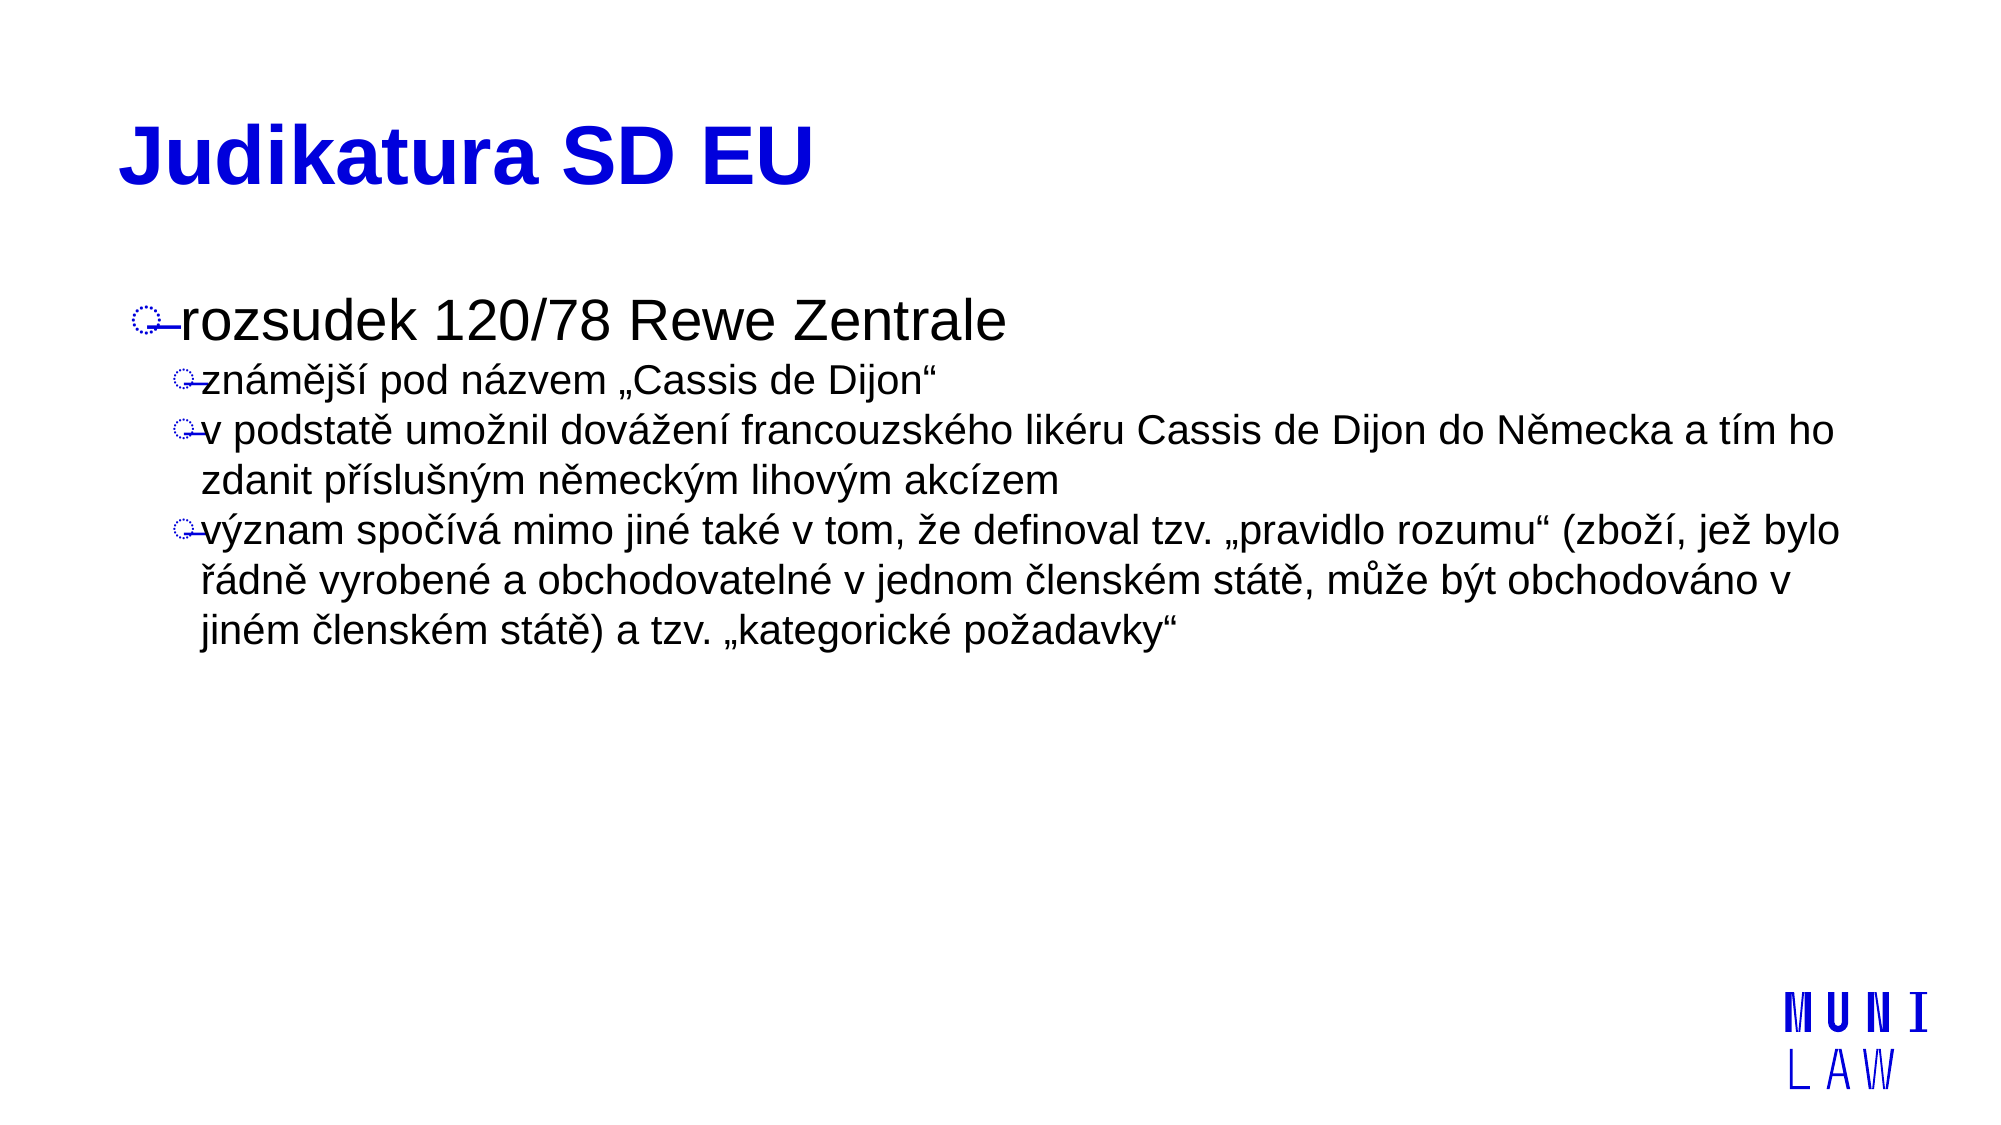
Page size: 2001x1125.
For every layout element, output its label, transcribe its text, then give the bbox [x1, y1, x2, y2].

list rozsudek 120/78 Rewe Zentrale známější pod názvem „Cassis de Dijon“ v podstatě umožnil dovážení francouzského likéru Cassis de Dijon do Německa a tím ho zdanit příslušným německým lihovým akcízem význam spočívá mimo jiné také v tom, že definoval tzv. „pravidlo rozumu“ (zboží, jež bylo řádně vyrobené a obchodovatelné v jednom členském státě, může být obchodováno v jiném členském státě) a tzv. „kategorické požadavky“ [118, 277, 1883, 957]
title Judikatura SD EU [118, 118, 1883, 193]
